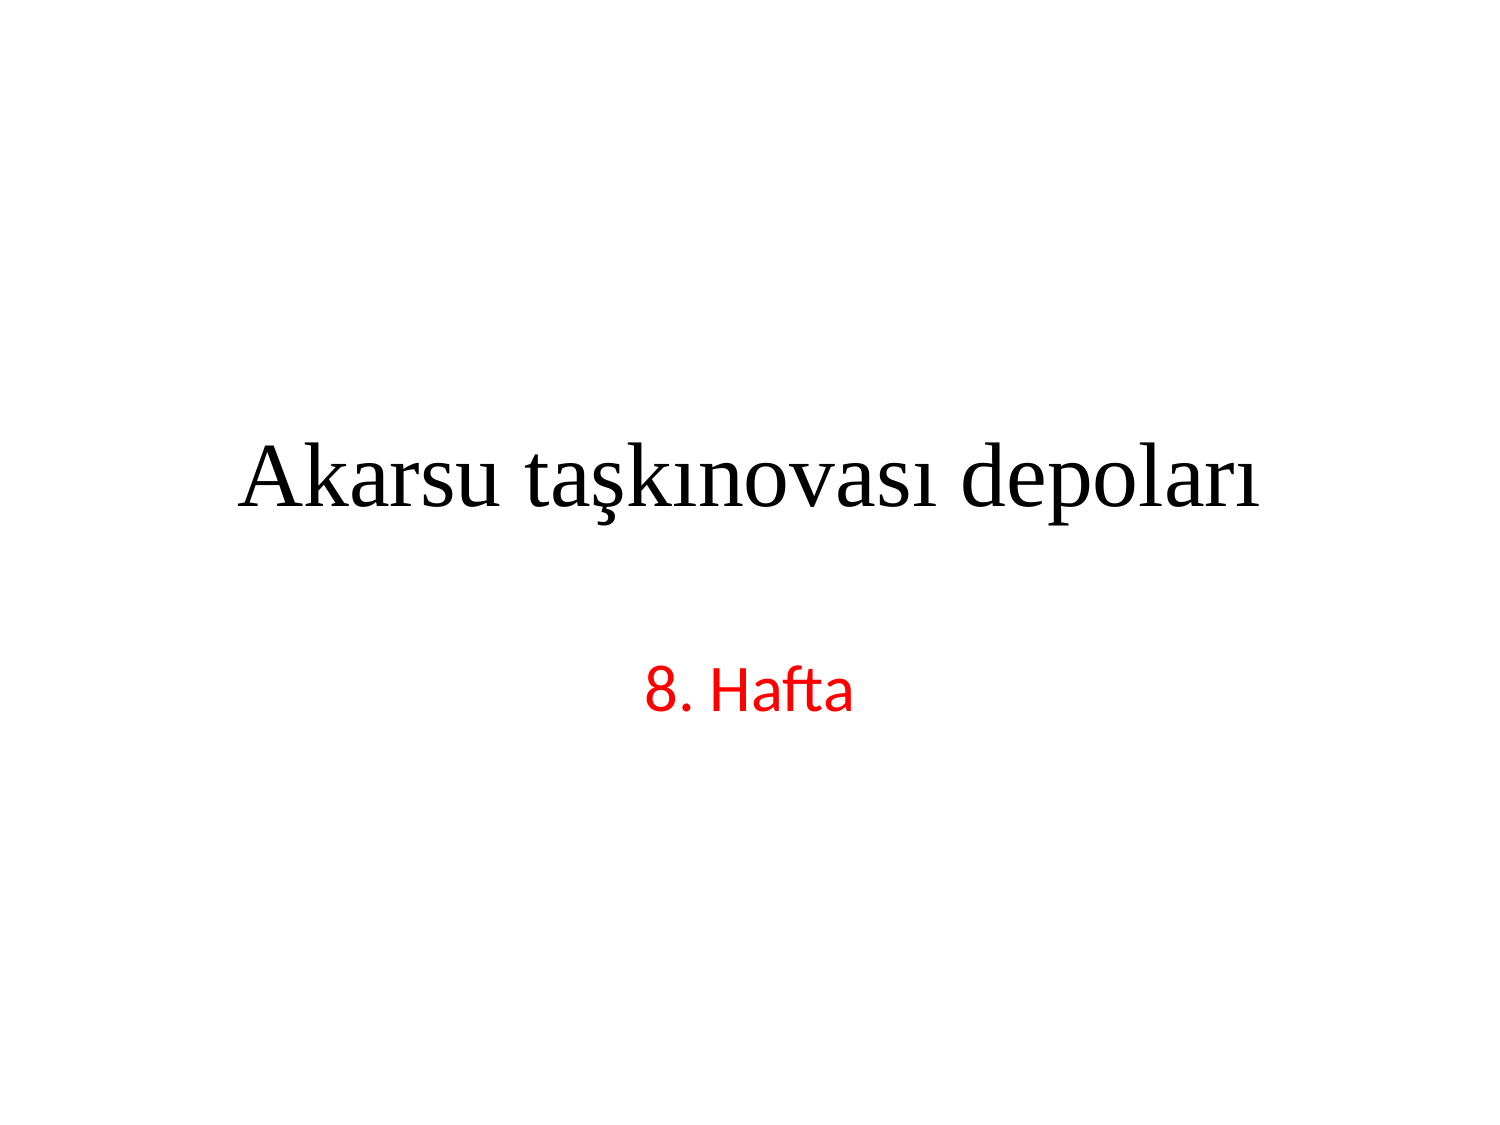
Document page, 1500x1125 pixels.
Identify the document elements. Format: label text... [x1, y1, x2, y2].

title Akarsu taşkınovası depoları [112, 349, 1388, 591]
subtitle 8. Hafta [225, 637, 1275, 925]
